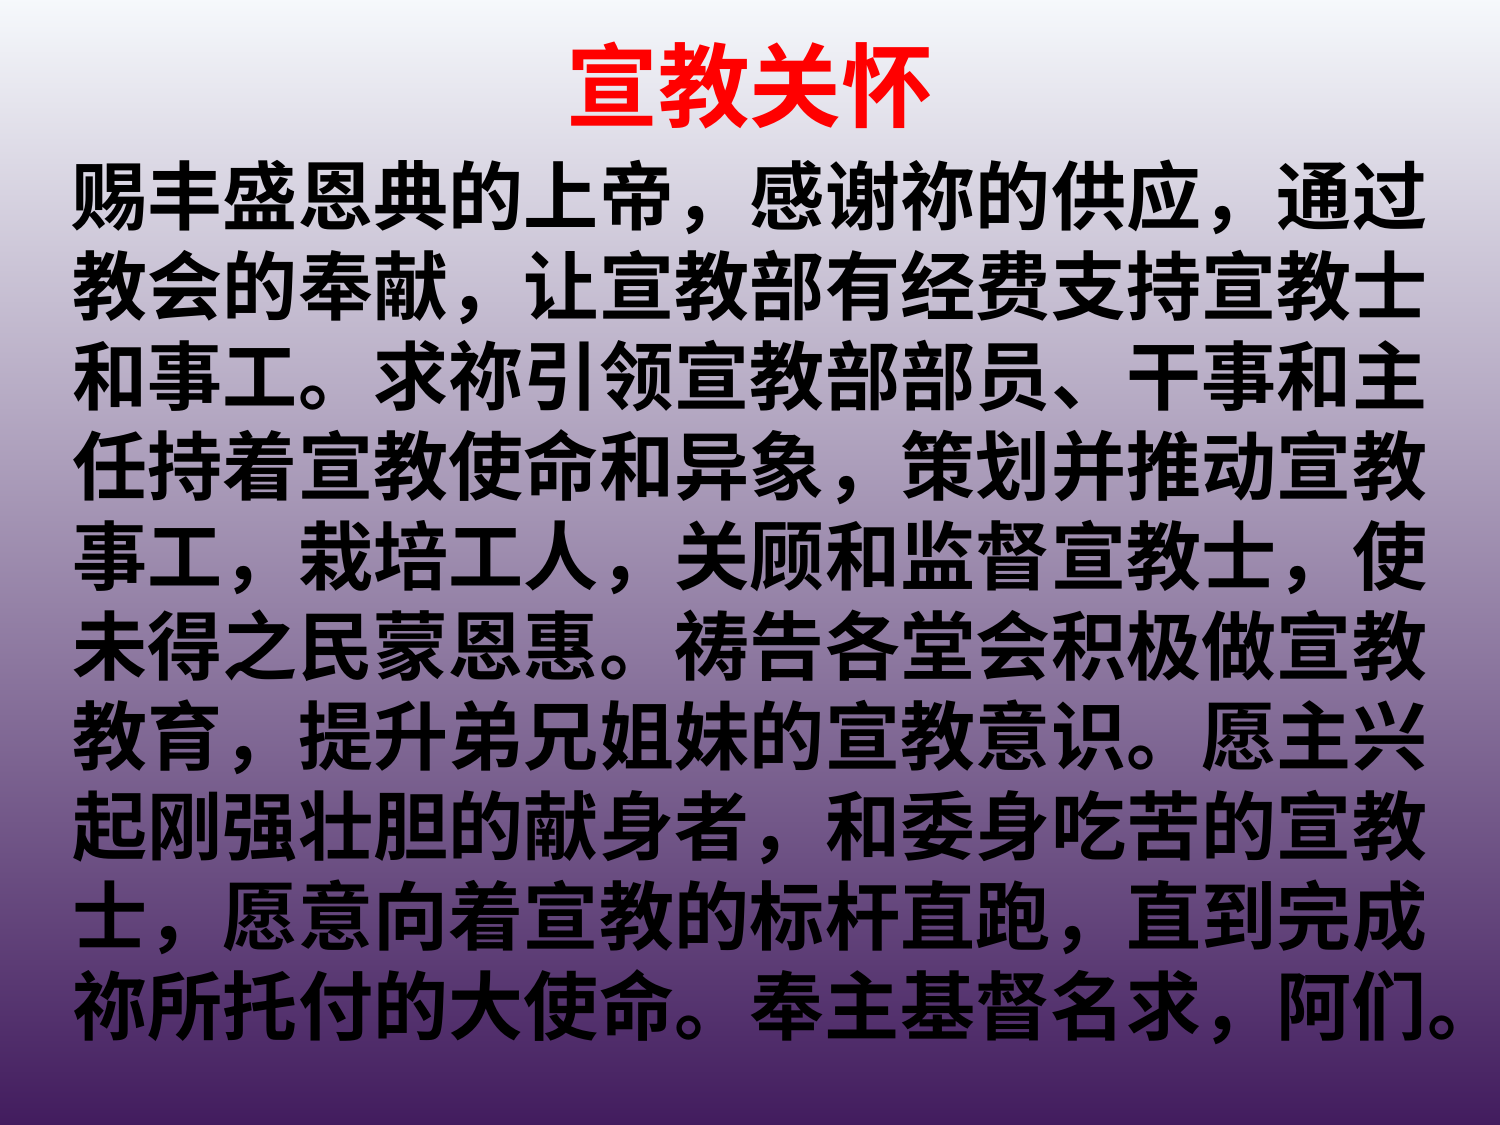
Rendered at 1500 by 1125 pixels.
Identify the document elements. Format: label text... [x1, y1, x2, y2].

text_box 宣教关怀 [0, 31, 1500, 137]
list 赐丰盛恩典的上帝，感谢祢的供应，通过教会的奉献，让宣教部有经费支持宣教士和事工。求祢引领宣教部部员、干事和主任持着宣教使命和异象，策划并推动宣教事工，栽培工人，关顾和监督宣教士，使未得之民蒙恩惠。祷告各堂会积极做宣教教育，提升弟兄姐妹的宣教意识。愿主兴起刚强壮胆的献身者，和委身吃苦的宣教士，愿意向着宣教的标杆直跑，直到完成祢所托付的大使命。奉主基督名求，阿们。 [57, 141, 1443, 1092]
